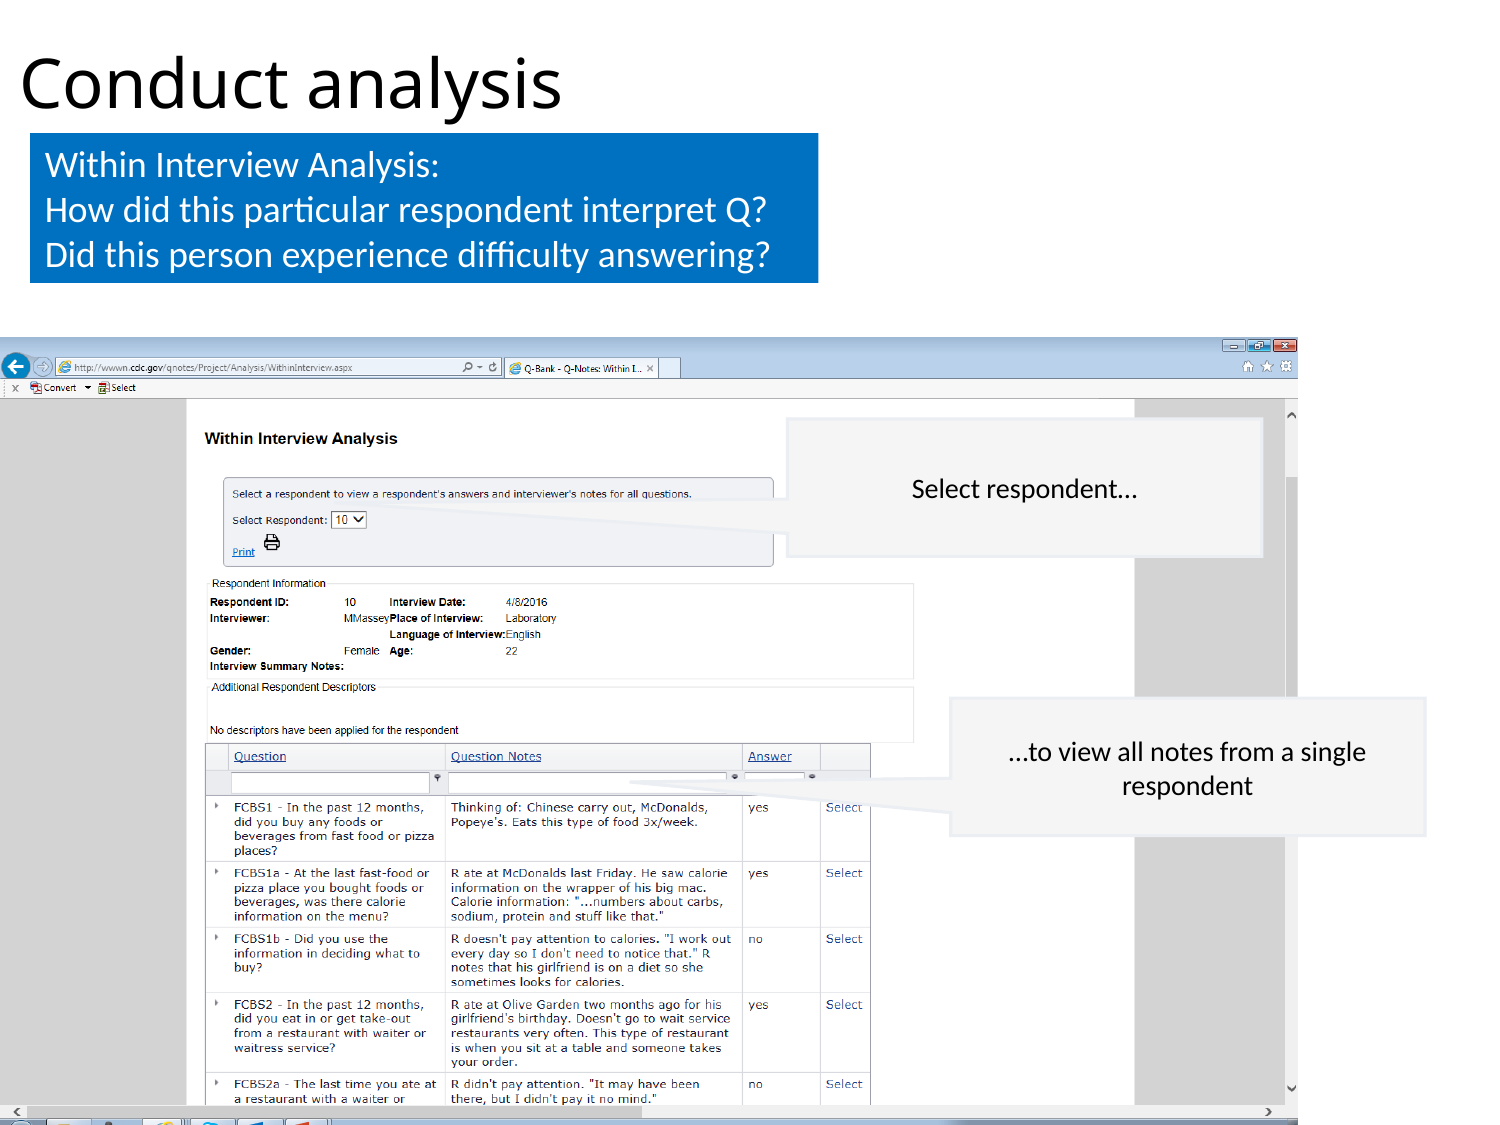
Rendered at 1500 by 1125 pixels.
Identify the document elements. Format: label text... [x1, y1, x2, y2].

text_box Within Interview Analysis: How did this particular respondent interpret Q? Did this person experience difficulty answering? [30, 133, 819, 283]
picture [0, 337, 1298, 1125]
text_box …to view all notes from a single respondent [1298, 696, 1427, 838]
title Conduct analysis [4, 0, 1298, 196]
